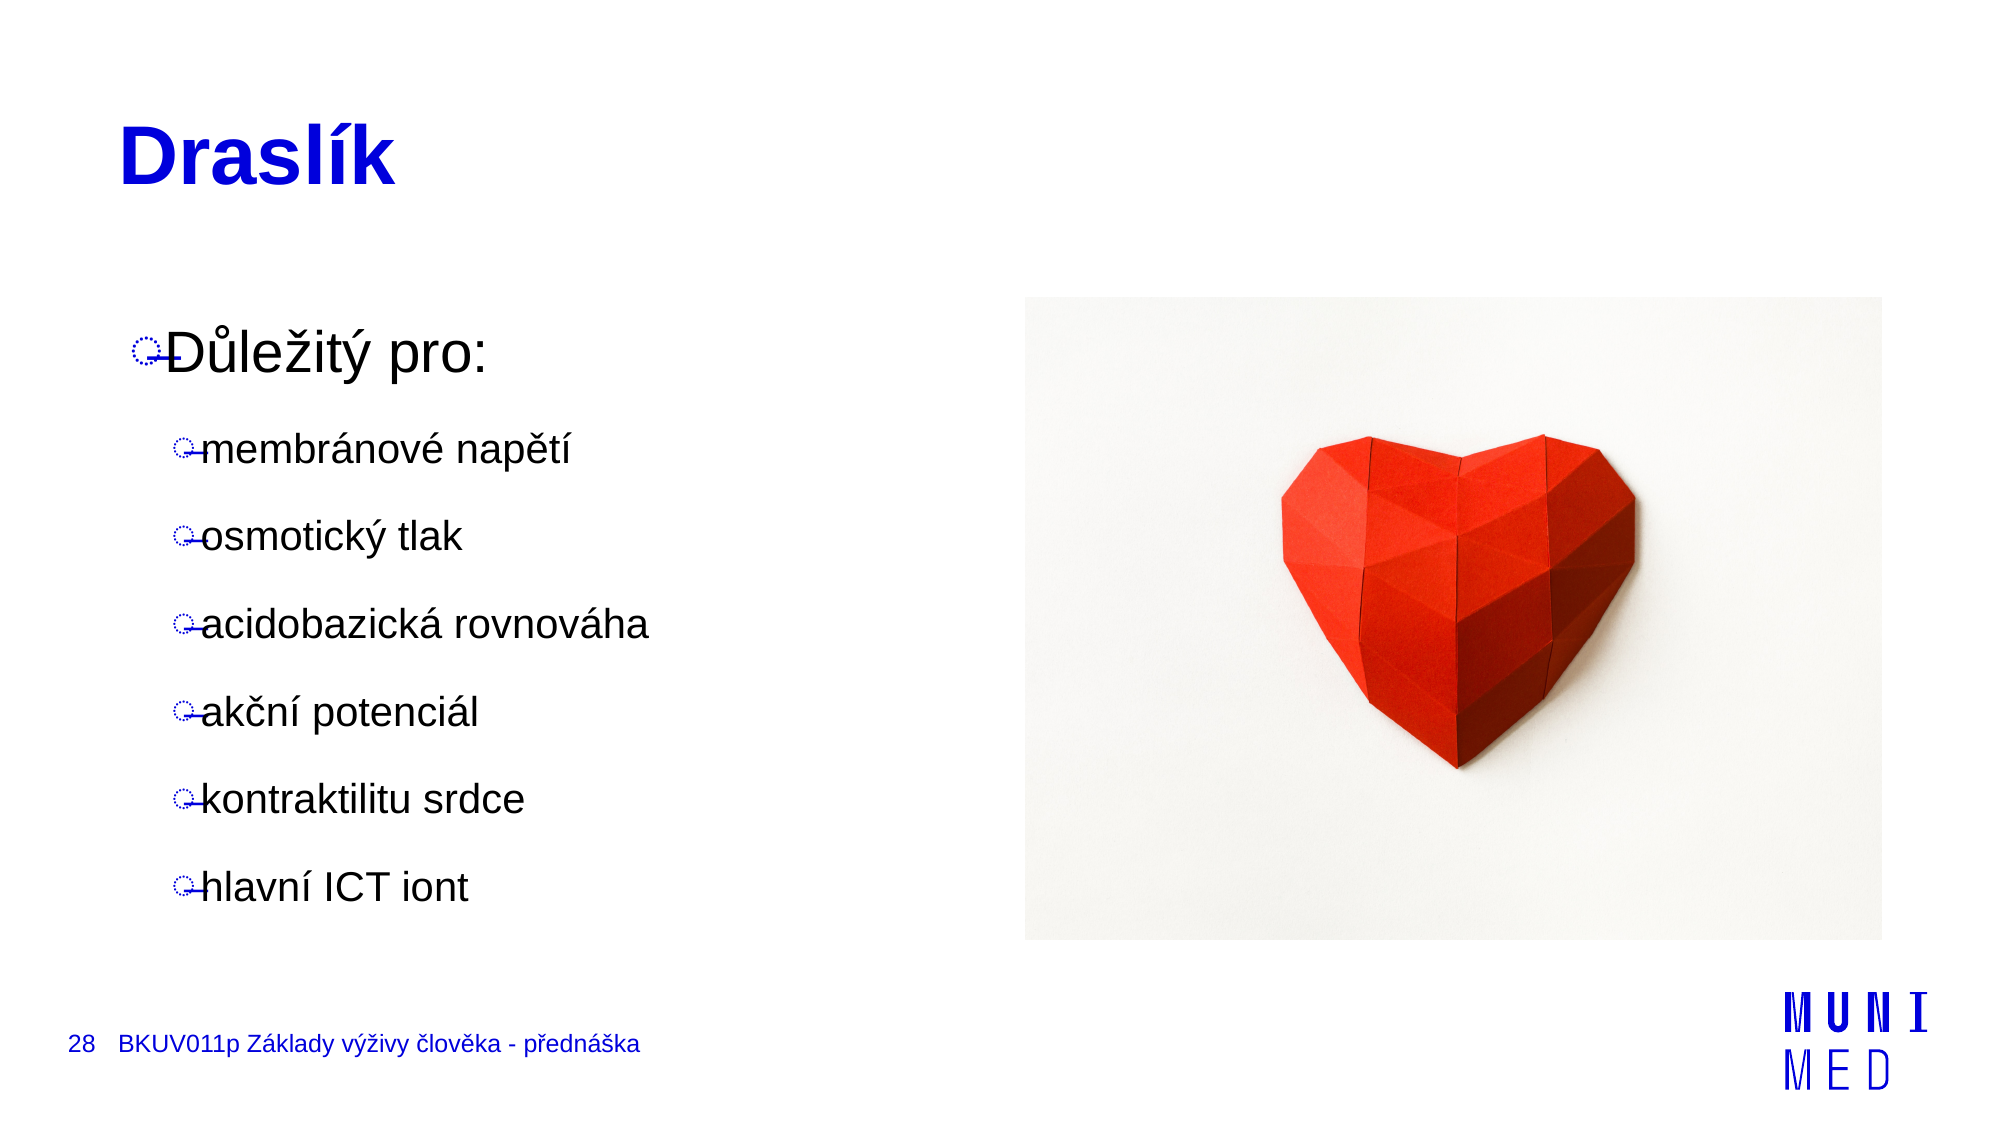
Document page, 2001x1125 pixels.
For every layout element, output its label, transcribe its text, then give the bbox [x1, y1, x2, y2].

title Draslík [118, 118, 1883, 193]
footer BKUV011p Základy výživy člověka - přednáška [118, 1021, 1418, 1063]
picture [1025, 297, 1882, 941]
slide_number 28 [67, 1021, 110, 1063]
list Důležitý pro: membránové napětí osmotický tlak acidobazická rovnováha akční potenciál kontraktilitu srdce hlavní ICT iont [118, 279, 975, 959]
